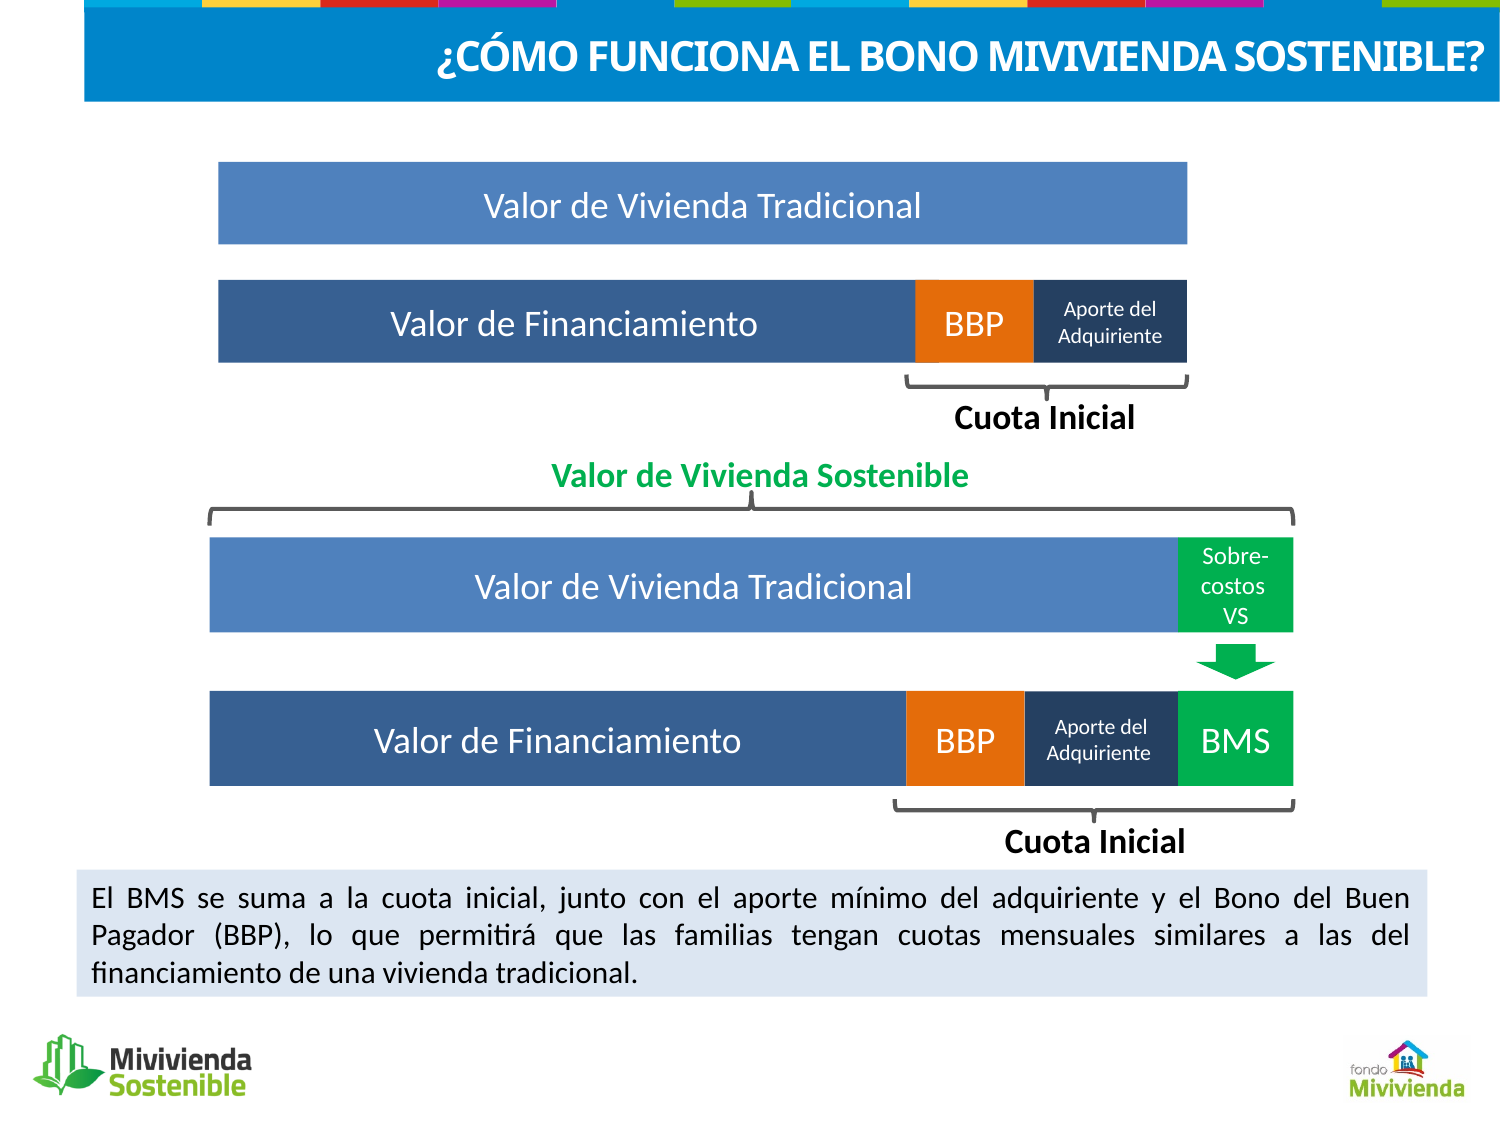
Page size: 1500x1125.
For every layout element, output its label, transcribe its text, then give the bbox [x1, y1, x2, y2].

text_box Aporte del Adquiriente [1027, 689, 1177, 788]
text_box El BMS se suma a la cuota inicial, junto con el aporte mínimo del adquiriente y el Bono del Buen Pagador (BBP), lo que permitirá que las familias tengan cuotas mensuales similares a las del financiamiento de una vivienda tradicional. [76, 869, 1428, 997]
text_box Valor de Vivienda Tradicional [216, 160, 1189, 247]
text_box Cuota Inicial [990, 810, 1201, 868]
text_box BMS [1176, 689, 1295, 788]
text_box Valor de Vivienda Tradicional [207, 535, 1176, 634]
picture [29, 1028, 255, 1107]
picture [1343, 1035, 1471, 1103]
text_box Valor de Financiamiento [207, 689, 904, 788]
text_box BBP [913, 278, 1035, 365]
text_box Aporte del Adquiriente [1035, 278, 1189, 365]
text_box [1193, 642, 1278, 682]
text_box Cuota Inicial [939, 386, 1151, 444]
text_box Valor de Financiamiento [216, 278, 913, 365]
text_box BBP [904, 689, 1027, 788]
text_box Sobre-costos VS [1176, 535, 1295, 634]
text_box [905, 374, 1188, 388]
text_box ¿CÓMO FUNCIONA EL BONO MIVIVIENDA SOSTENIBLE? [84, 7, 1500, 102]
text_box [893, 799, 1295, 812]
text_box [208, 502, 1295, 526]
text_box Valor de Vivienda Sostenible [536, 444, 985, 502]
